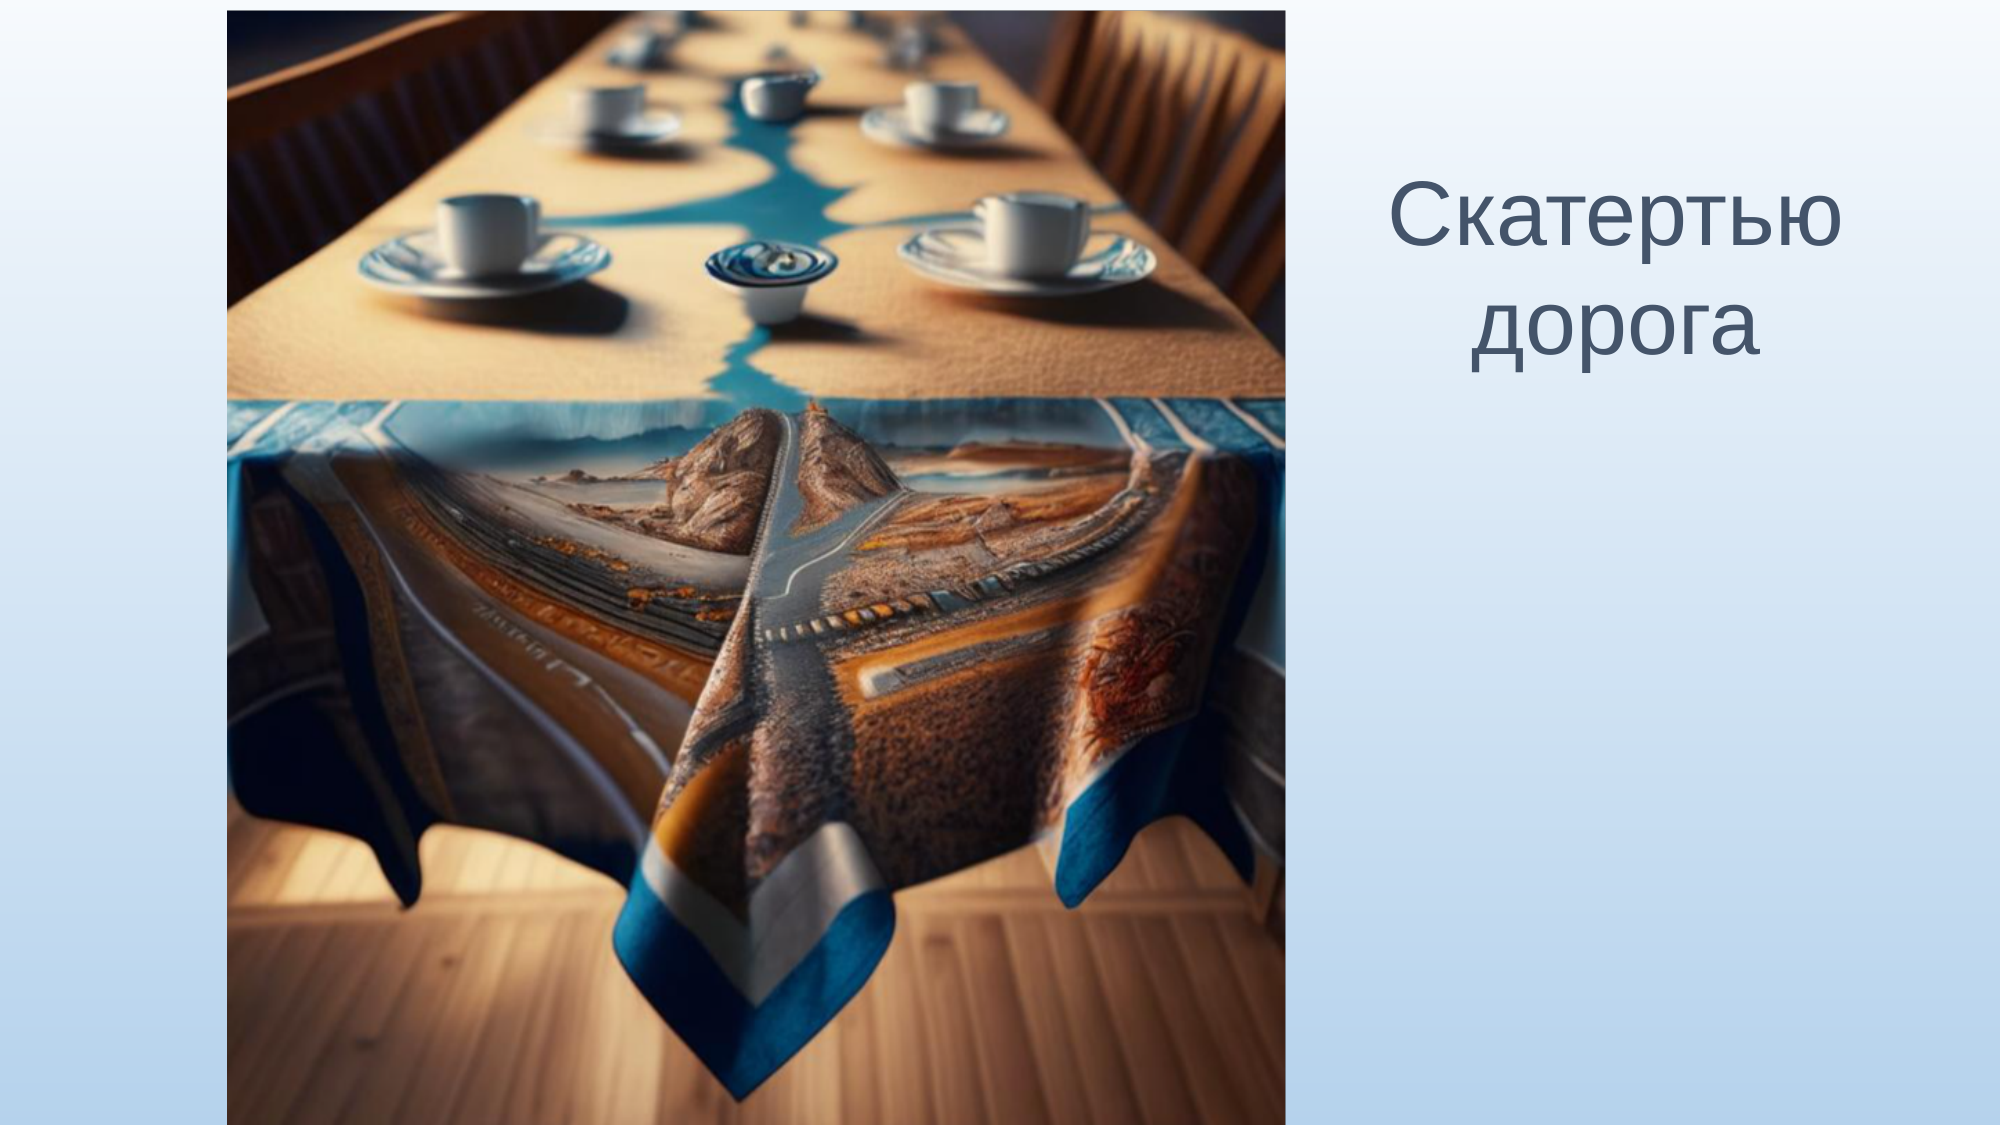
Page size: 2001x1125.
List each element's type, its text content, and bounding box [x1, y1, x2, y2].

title Скатертью дорога [1332, 44, 1901, 482]
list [227, 0, 1287, 1125]
